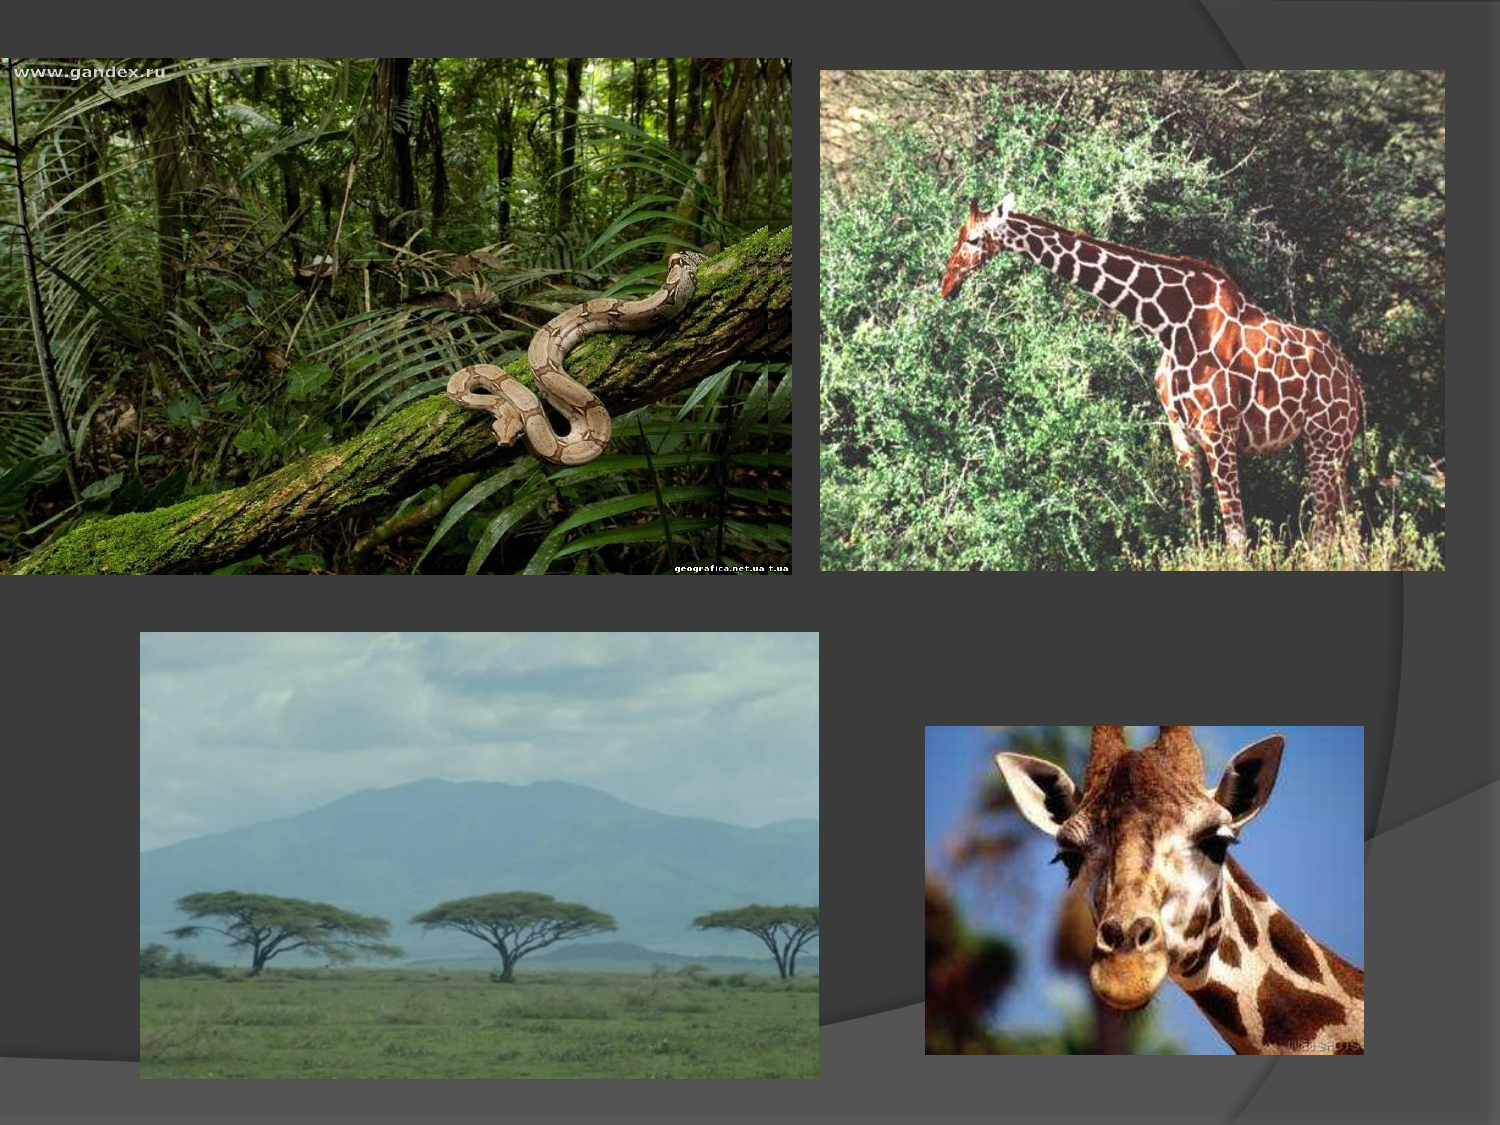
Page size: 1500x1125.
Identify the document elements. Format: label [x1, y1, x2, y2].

picture [140, 632, 819, 1079]
picture [0, 58, 769, 575]
picture [779, 58, 792, 575]
picture [925, 726, 1364, 1055]
picture [820, 70, 1446, 571]
